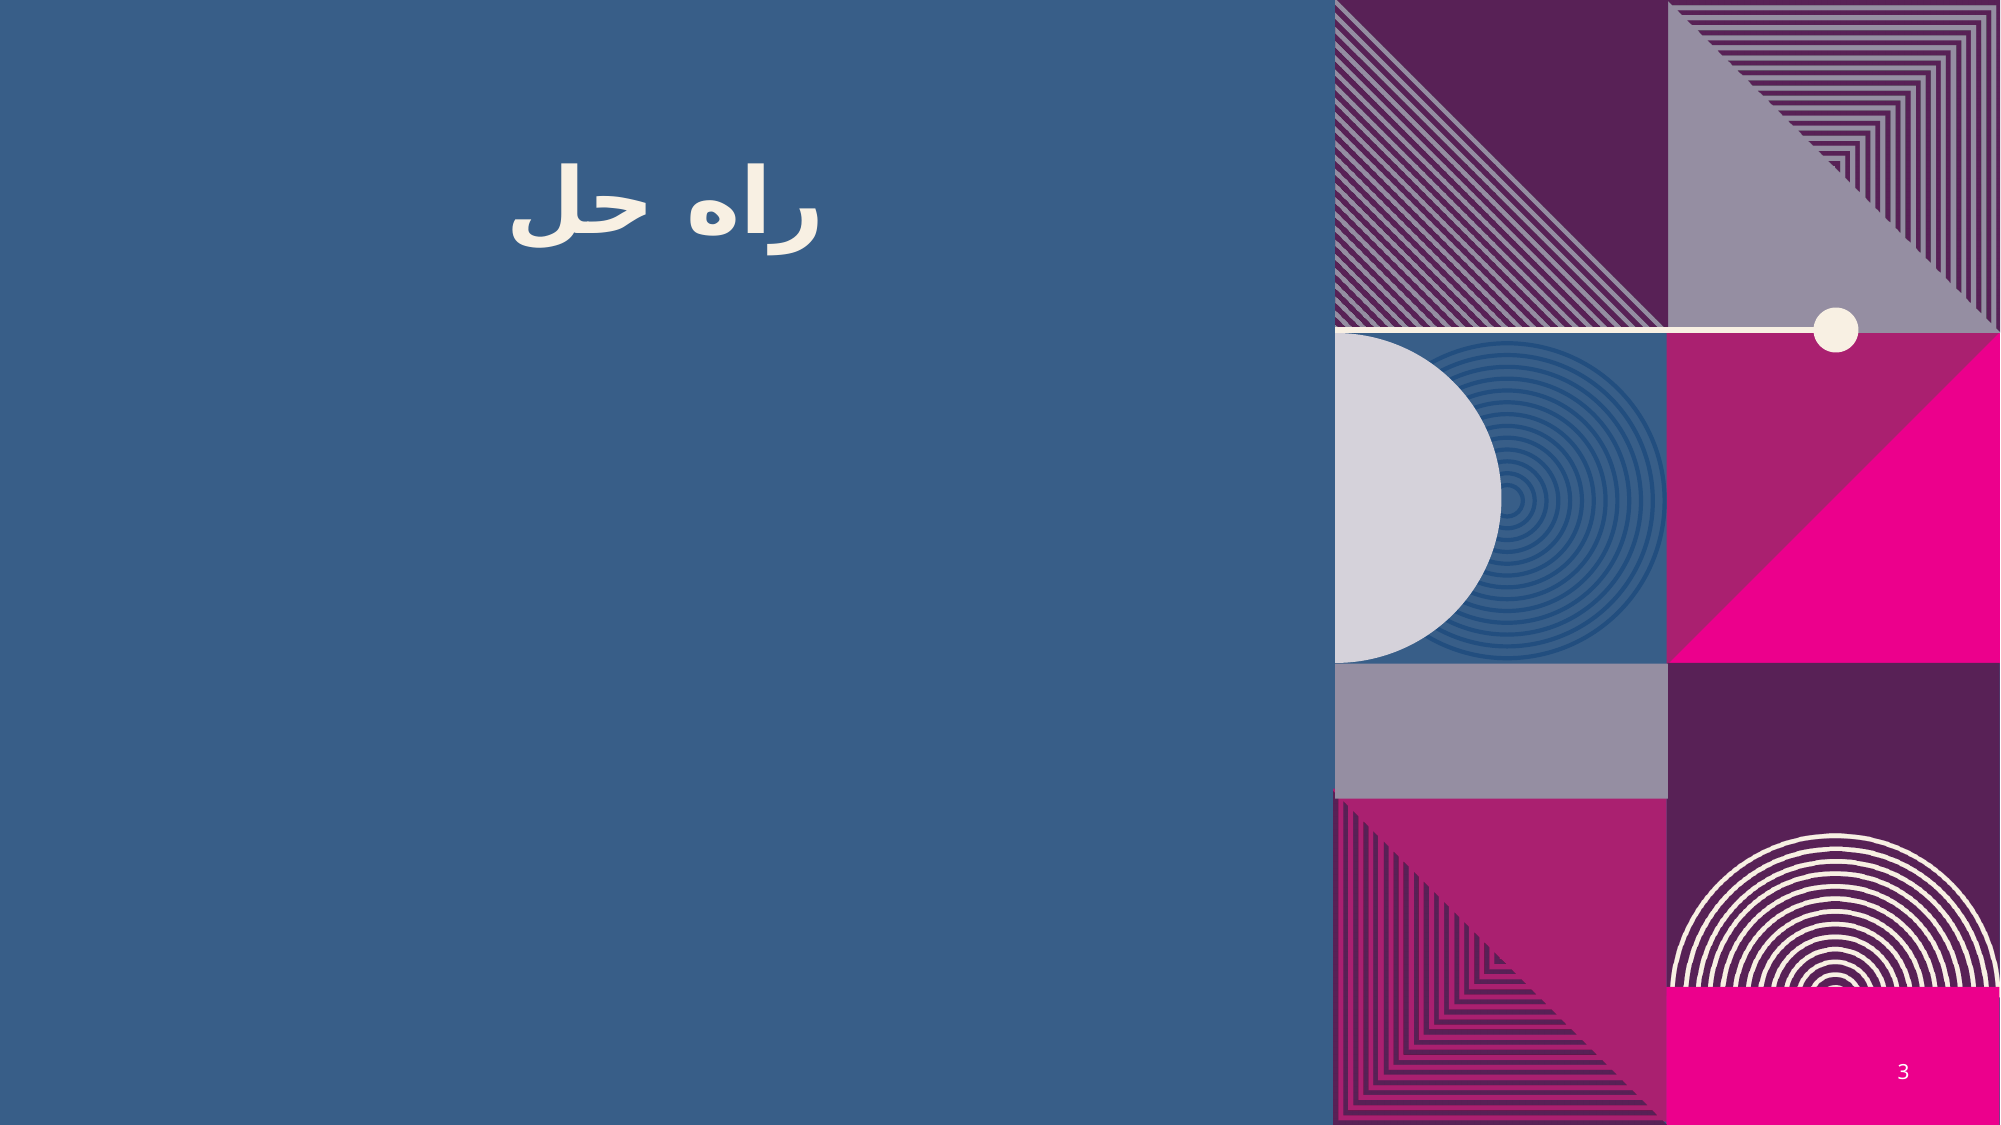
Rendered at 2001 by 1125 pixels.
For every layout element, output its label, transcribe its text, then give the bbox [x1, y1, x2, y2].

title راه حل [125, 146, 1206, 474]
picture [1333, 791, 1667, 1125]
slide_number 3 [1849, 1042, 1925, 1103]
picture [1335, 0, 2001, 333]
picture [1669, 833, 2001, 998]
